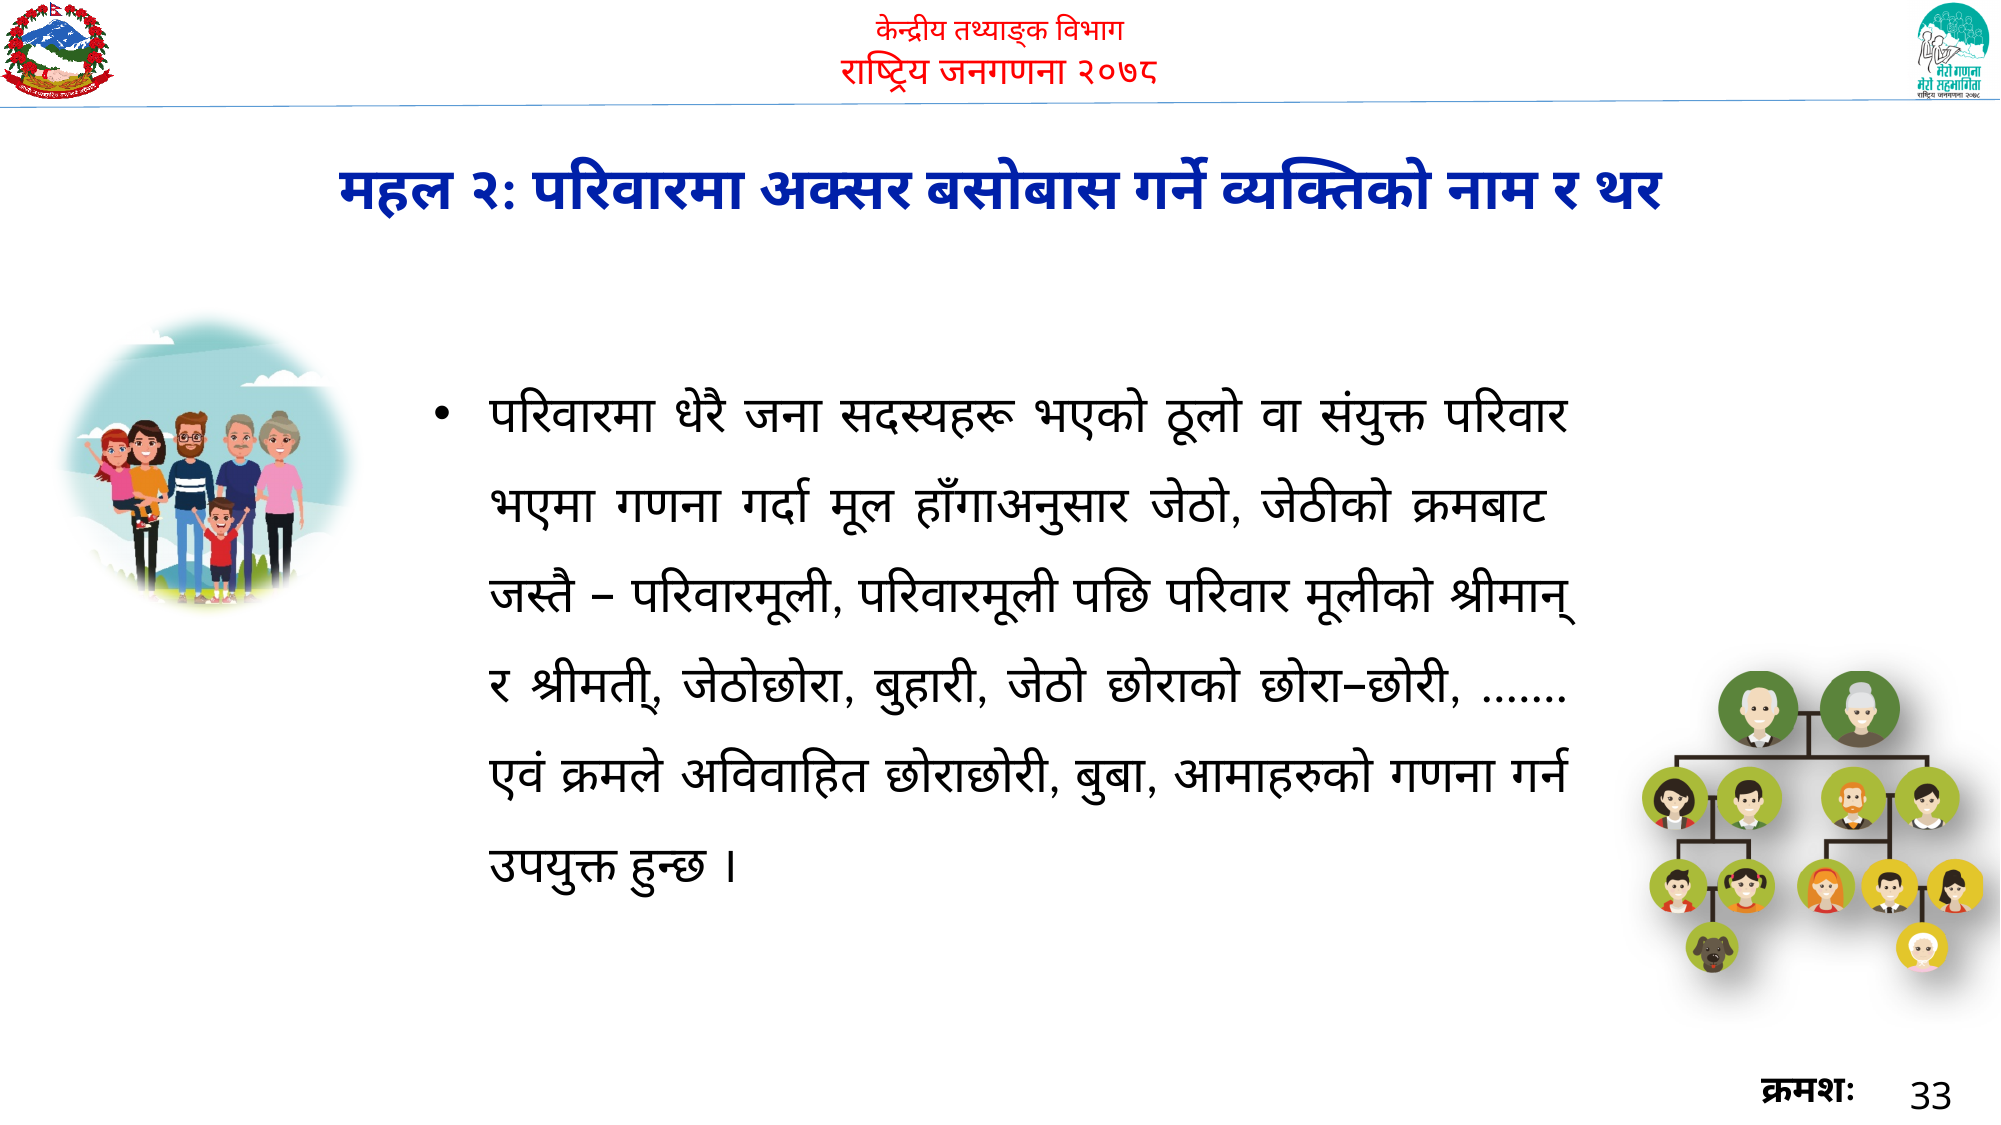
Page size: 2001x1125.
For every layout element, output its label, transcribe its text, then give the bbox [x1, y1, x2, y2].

text_box महल २: परिवारमा अक्सर बसोबास गर्ने व्यक्तिको नाम र थर [30, 143, 1983, 242]
slide_number 33 [1890, 1064, 1968, 1118]
picture [1907, 0, 2000, 99]
picture [1642, 670, 1984, 981]
picture [0, 2, 114, 99]
text_box परिवारमा धेरै जना सदस्यहरू भएको ठूलो वा संयुक्त परिवार भएमा गणना गर्दा मूल हाँगाअनुसार जेठो, जेठीको क्रमबाट जस्तै – परिवारमूली, परिवारमूली पछि परिवार मूलीको श्रीमान् र श्रीमती्, जेठोछोरा, बुहारी, जेठो छोराको छोरा–छोरी, ....... एवं क्रमले अविवाहित छोराछोरी, बुबा, आमाहरुको गणना गर्न उपयुक्त हुन्छ । [418, 345, 1583, 900]
text_box क्रमशः [879, 1058, 1881, 1118]
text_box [0, 99, 2000, 108]
picture [48, 304, 366, 622]
